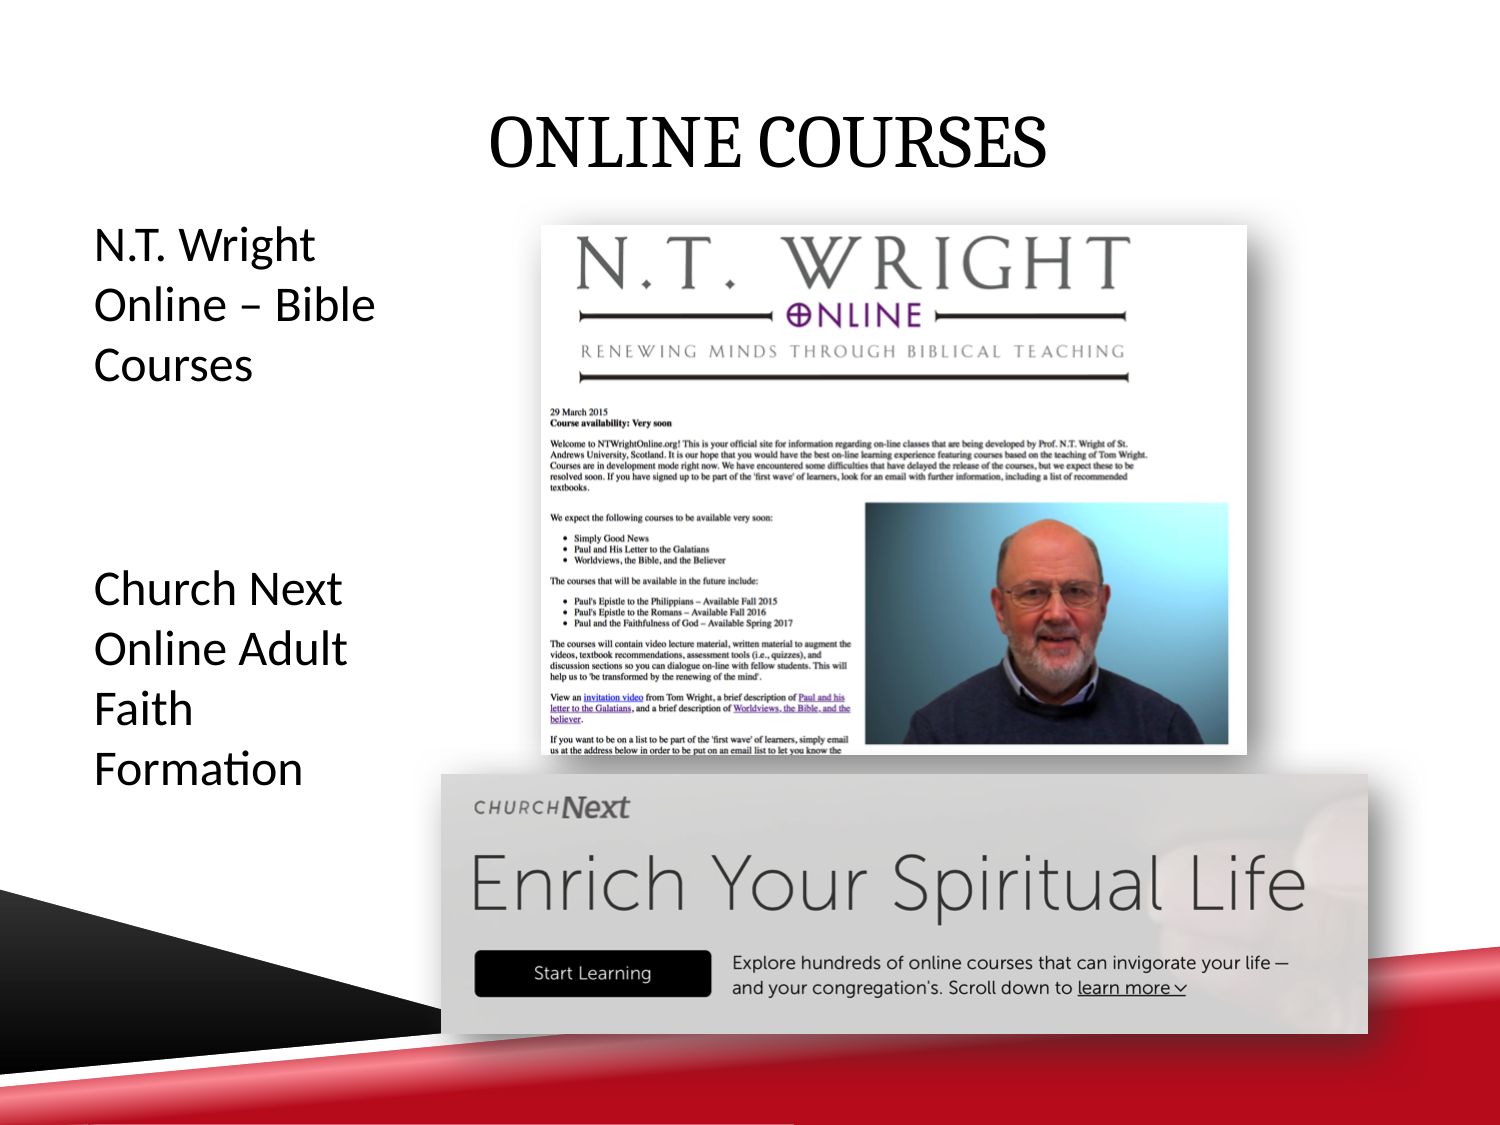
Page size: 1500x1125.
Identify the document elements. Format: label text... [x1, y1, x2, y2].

list N.T. Wright Online – Bible Courses Church Next Online Adult Faith Formation [93, 204, 379, 968]
title Online Courses [131, 44, 1407, 232]
picture [540, 225, 1247, 755]
picture [440, 773, 1368, 1034]
